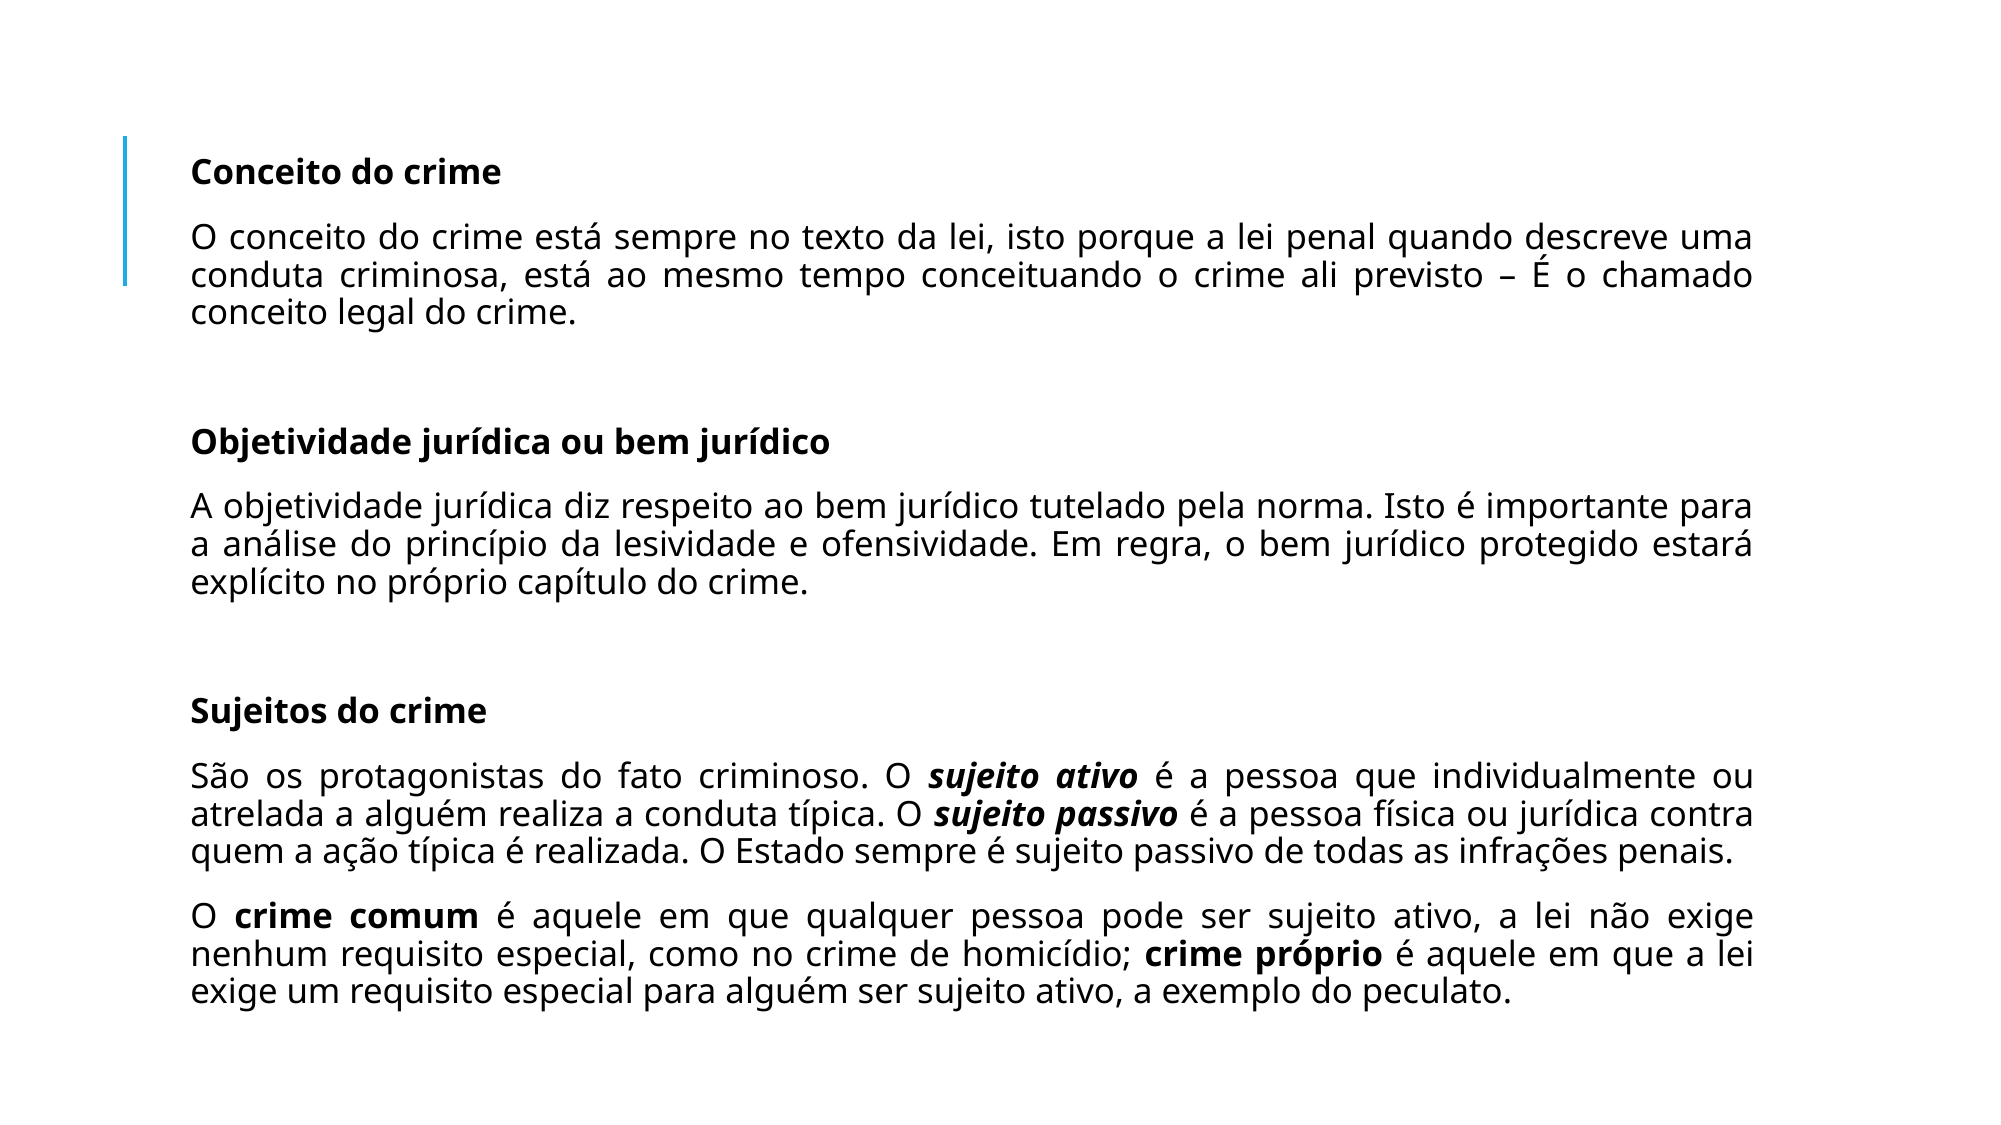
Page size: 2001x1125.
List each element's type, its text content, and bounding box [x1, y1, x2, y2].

list Conceito do crime O conceito do crime está sempre no texto da lei, isto porque a lei penal quando descreve uma conduta criminosa, está ao mesmo tempo conceituando o crime ali previsto – É o chamado conceito legal do crime. Objetividade jurídica ou bem jurídico A objetividade jurídica diz respeito ao bem jurídico tutelado pela norma. Isto é importante para a análise do princípio da lesividade e ofensividade. Em regra, o bem jurídico protegido estará explícito no próprio capítulo do crime. Sujeitos do crime São os protagonistas do fato criminoso. O sujeito ativo é a pessoa que individualmente ou atrelada a alguém realiza a conduta típica. O sujeito passivo é a pessoa física ou jurídica contra quem a ação típica é realizada. O Estado sempre é sujeito passivo de todas as infrações penais. O crime comum é aquele em que qualquer pessoa pode ser sujeito ativo, a lei não exige nenhum requisito especial, como no crime de homicídio; crime próprio é aquele em que a lei exige um requisito especial para alguém ser sujeito ativo, a exemplo do peculato. [168, 147, 1763, 1035]
